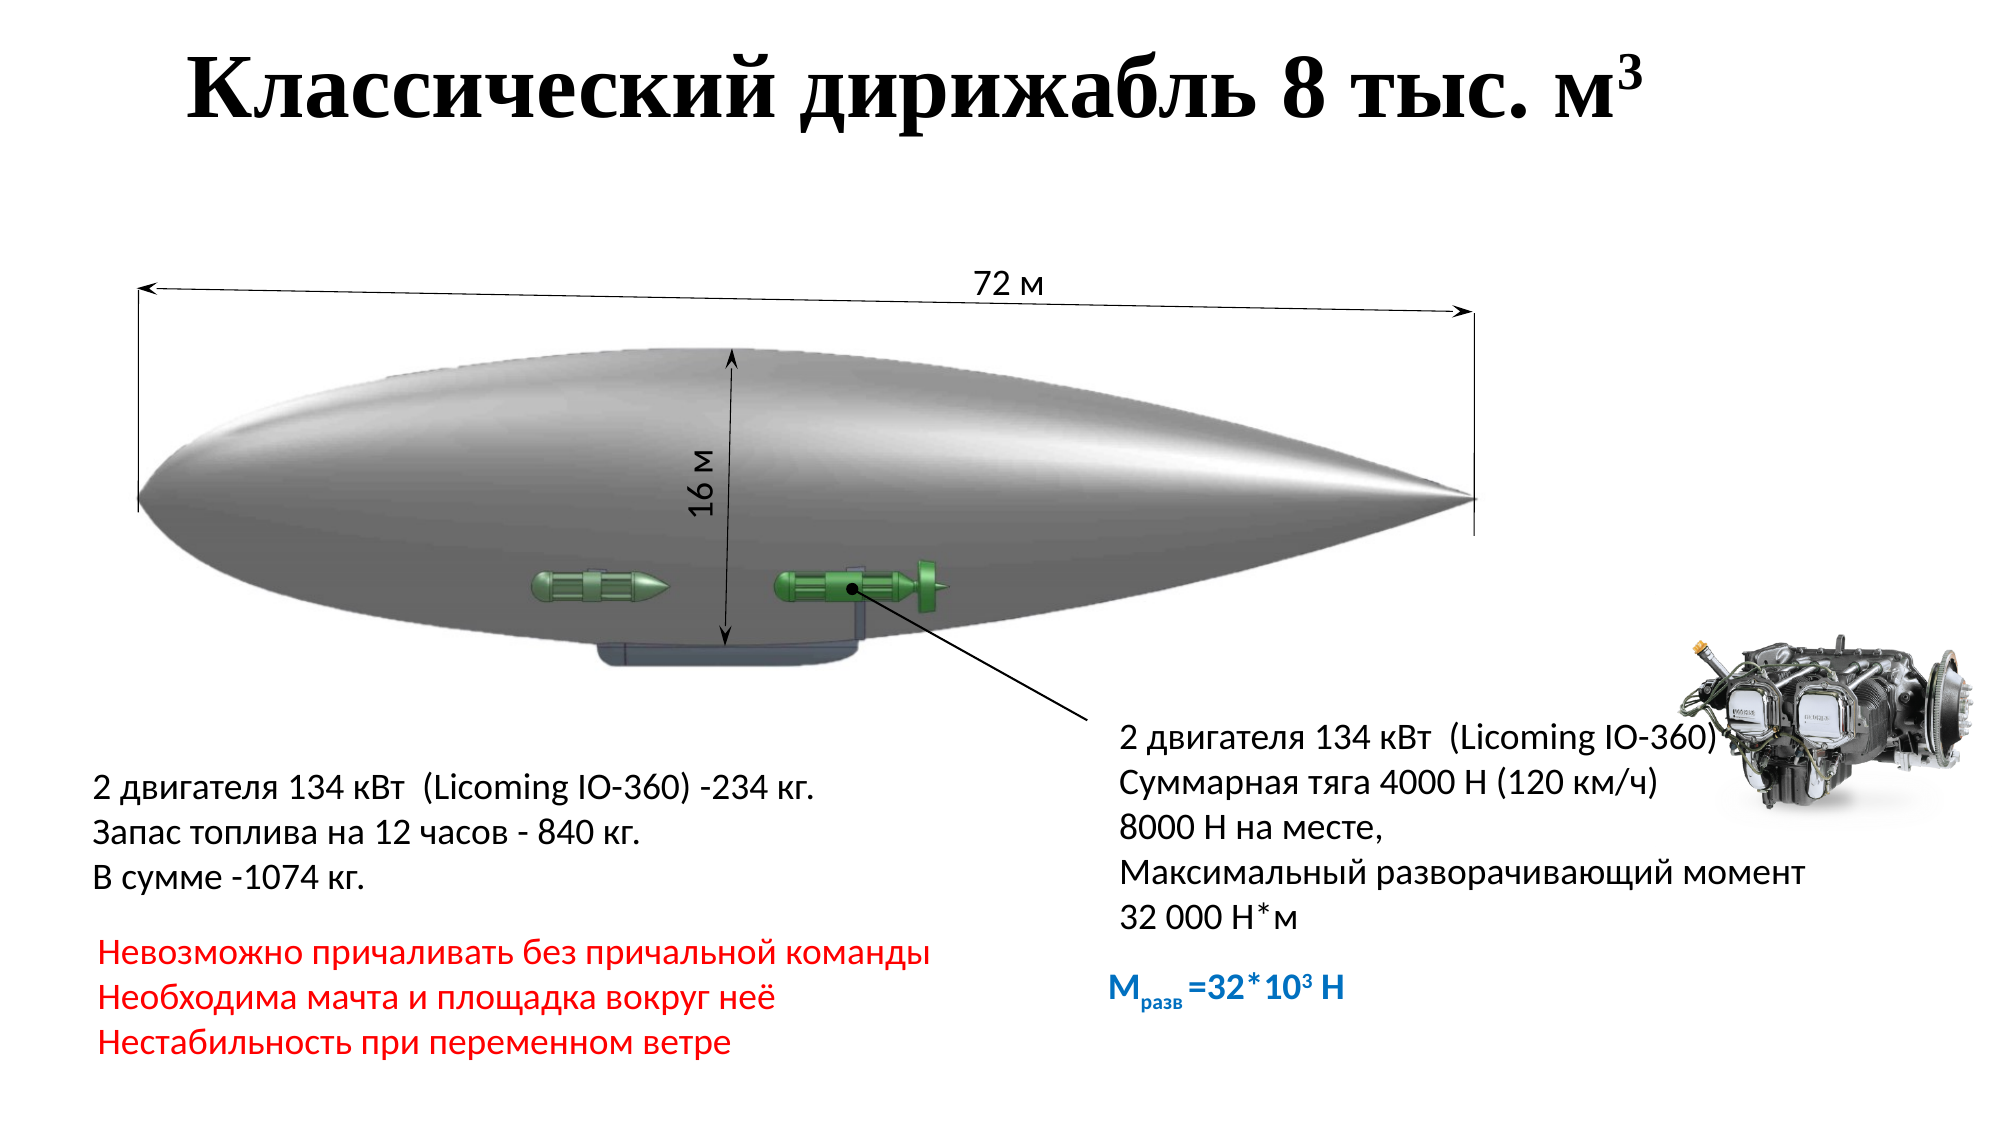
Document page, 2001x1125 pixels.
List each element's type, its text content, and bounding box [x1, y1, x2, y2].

text_box 2 двигателя 134 кВт (Licoming IO-360) -234 кг. Запас топлива на 12 часов - 840 кг. В сумме -1074 кг. [77, 754, 831, 905]
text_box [103, 162, 1534, 829]
title Классический дирижабль 8 тыс. м3 [171, 22, 1897, 153]
picture [1654, 593, 1992, 847]
text_box 2 двигателя 134 кВт (Licoming IO-360) Суммарная тяга 4000 Н (120 км/ч) 8000 Н на месте, Максимальный разворачивающий момент 32 000 Н*м [1104, 704, 1863, 945]
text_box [852, 588, 1088, 721]
text_box Невозможно причаливать без причальной команды Необходима мачта и площадка вокруг неё Нестабильность при переменном ветре [82, 919, 947, 1070]
text_box Мразв =32*103 Н [1093, 954, 1360, 1021]
